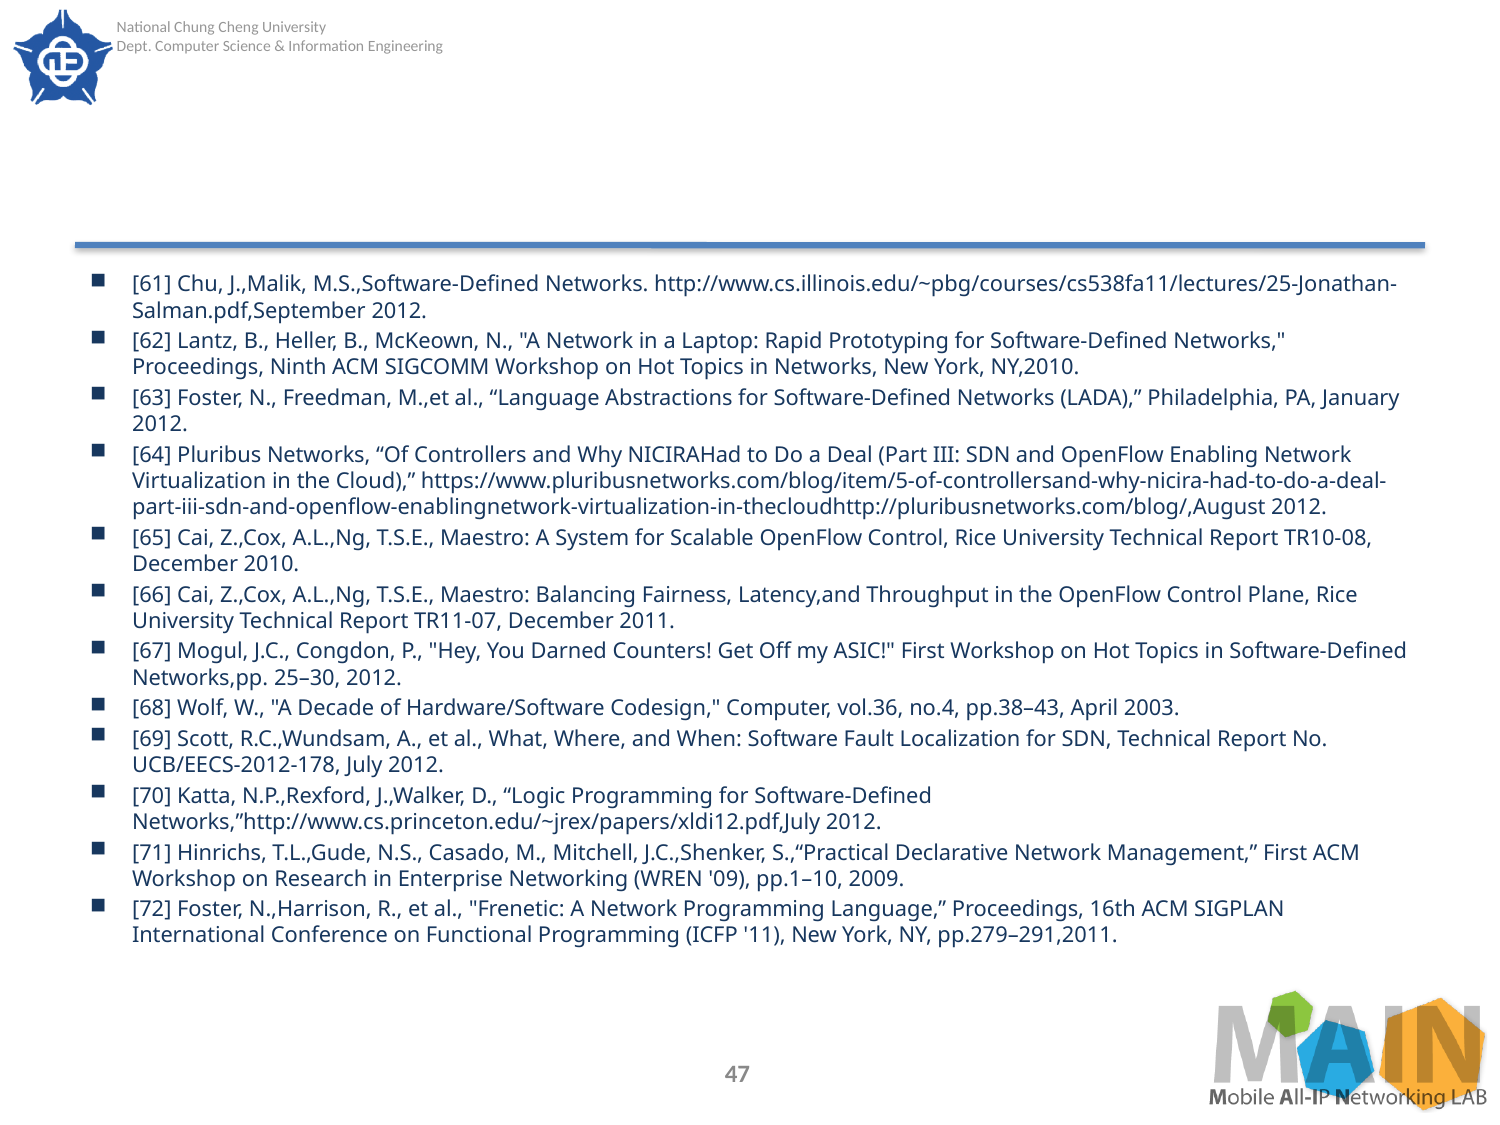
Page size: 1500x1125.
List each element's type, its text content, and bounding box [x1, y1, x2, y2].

picture [1050, 987, 1488, 1113]
picture [0, 0, 126, 113]
list [61] Chu, J.,Malik, M.S.,Software-Defined Networks. http://www.cs.illinois.edu/~pbg/courses/cs538fa11/lectures/25-Jonathan-Salman.pdf,September 2012. [62] Lantz, B., Heller, B., McKeown, N., "A Network in a Laptop: Rapid Prototyping for Software-Defined Networks," Proceedings, Ninth ACM SIGCOMM Workshop on Hot Topics in Networks, New York, NY,2010. [63] Foster, N., Freedman, M.,et al., “Language Abstractions for Software-Defined Networks (LADA),” Philadelphia, PA, January 2012. [64] Pluribus Networks, “Of Controllers and Why NICIRAHad to Do a Deal (Part III: SDN and OpenFlow Enabling Network Virtualization in the Cloud),” https://www.pluribusnetworks.com/blog/item/5-of-controllersand-why-nicira-had-to-do-a-deal-part-iii-sdn-and-openflow-enablingnetwork-virtualization-in-thecloudhttp://pluribusnetworks.com/blog/,August 2012. [65] Cai, Z.,Cox, A.L.,Ng, T.S.E., Maestro: A System for Scalable OpenFlow Control, Rice University Technical Report TR10-08, December 2010. [66] Cai, Z.,Cox, A.L.,Ng, T.S.E., Maestro: Balancing Fairness, Latency,and Throughput in the OpenFlow Control Plane, Rice University Technical Report TR11-07, December 2011. [67] Mogul, J.C., Congdon, P., "Hey, You Darned Counters! Get Off my ASIC!" First Workshop on Hot Topics in Software-Defined Networks,pp. 25–30, 2012. [68] Wolf, W., "A Decade of Hardware/Software Codesign," Computer, vol.36, no.4, pp.38–43, April 2003. [69] Scott, R.C.,Wundsam, A., et al., What, Where, and When: Software Fault Localization for SDN, Technical Report No. UCB/EECS-2012-178, July 2012. [70] Katta, N.P.,Rexford, J.,Walker, D., “Logic Programming for Software-Defined Networks,”http://www.cs.princeton.edu/~jrex/papers/xldi12.pdf,July 2012. [71] Hinrichs, T.L.,Gude, N.S., Casado, M., Mitchell, J.C.,Shenker, S.,“Practical Declarative Network Management,” First ACM Workshop on Research in Enterprise Networking (WREN '09), pp.1–10, 2009. [72] Foster, N.,Harrison, R., et al., "Frenetic: A Network Programming Language,” Proceedings, 16th ACM SIGPLAN International Conference on Functional Programming (ICFP '11), New York, NY, pp.279–291,2011. [74, 262, 1426, 1006]
slide_number 47 [562, 1042, 913, 1103]
